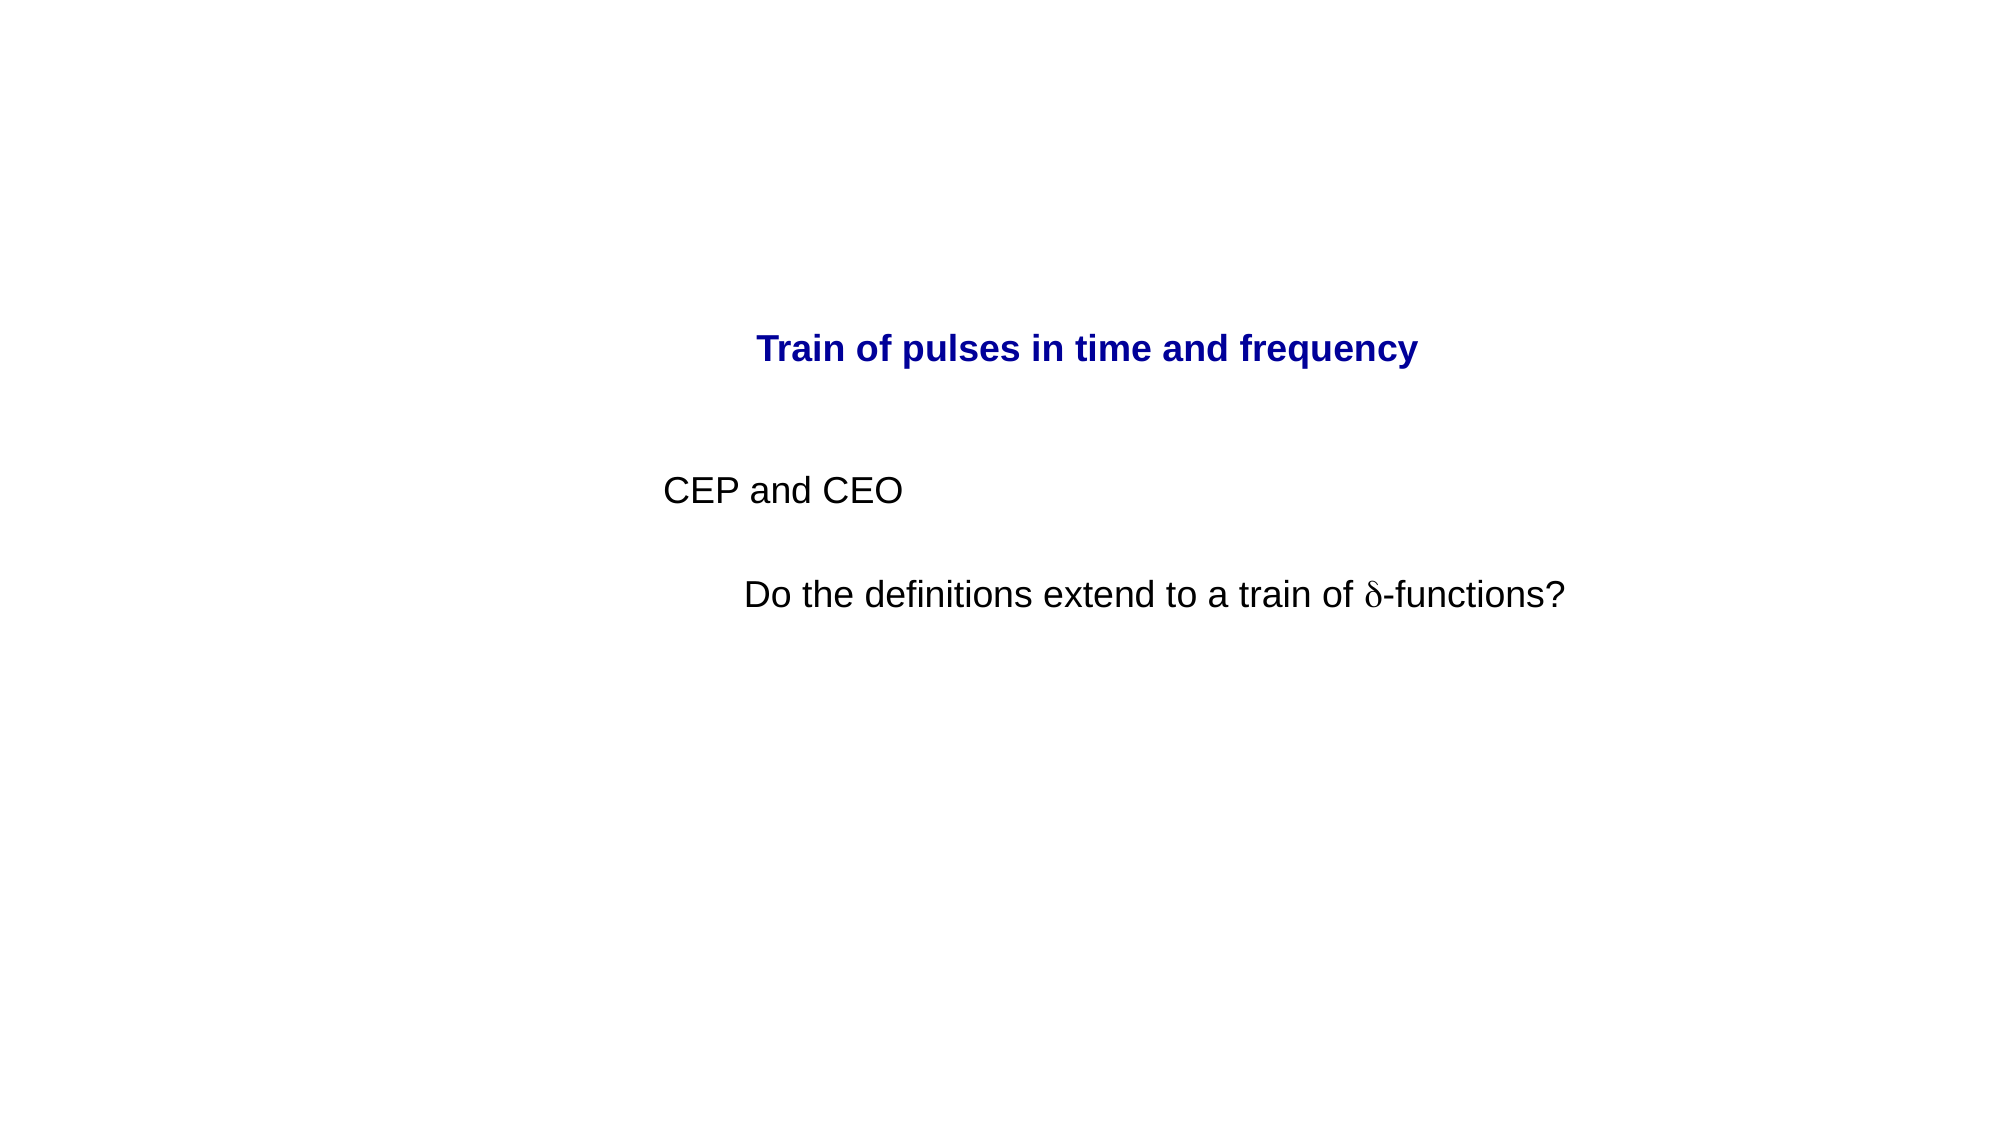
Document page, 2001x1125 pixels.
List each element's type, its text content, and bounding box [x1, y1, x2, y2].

text_box Train of pulses in time and frequency [741, 316, 1435, 377]
text_box CEP and CEO [648, 458, 919, 519]
text_box Do the definitions extend to a train of d-functions? [729, 562, 1581, 623]
